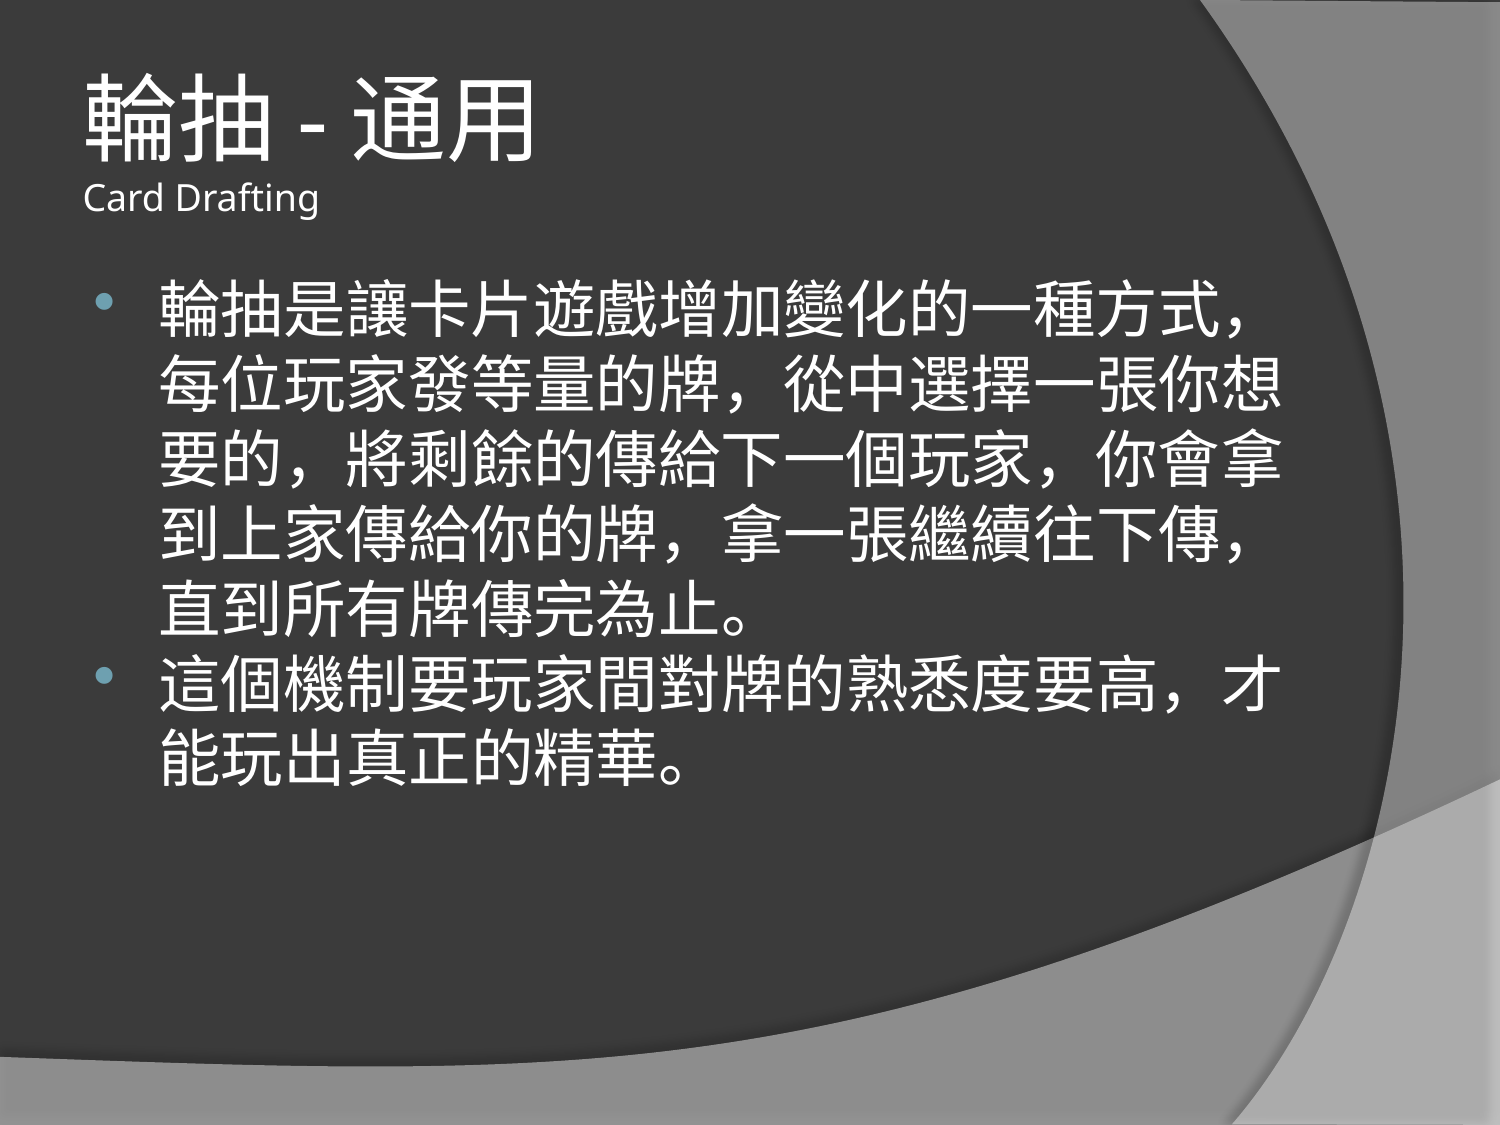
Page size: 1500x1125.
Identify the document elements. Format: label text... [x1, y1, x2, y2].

text_box 輪抽是讓卡片遊戲增加變化的一種方式，每位玩家發等量的牌，從中選擇一張你想要的，將剩餘的傳給下一個玩家，你會拿到上家傳給你的牌，拿一張繼續往下傳，直到所有牌傳完為止。 這個機制要玩家間對牌的熟悉度要高，才能玩出真正的精華。 [75, 262, 1300, 1005]
text_box 輪抽-通用 Card Drafting [75, 45, 1300, 233]
